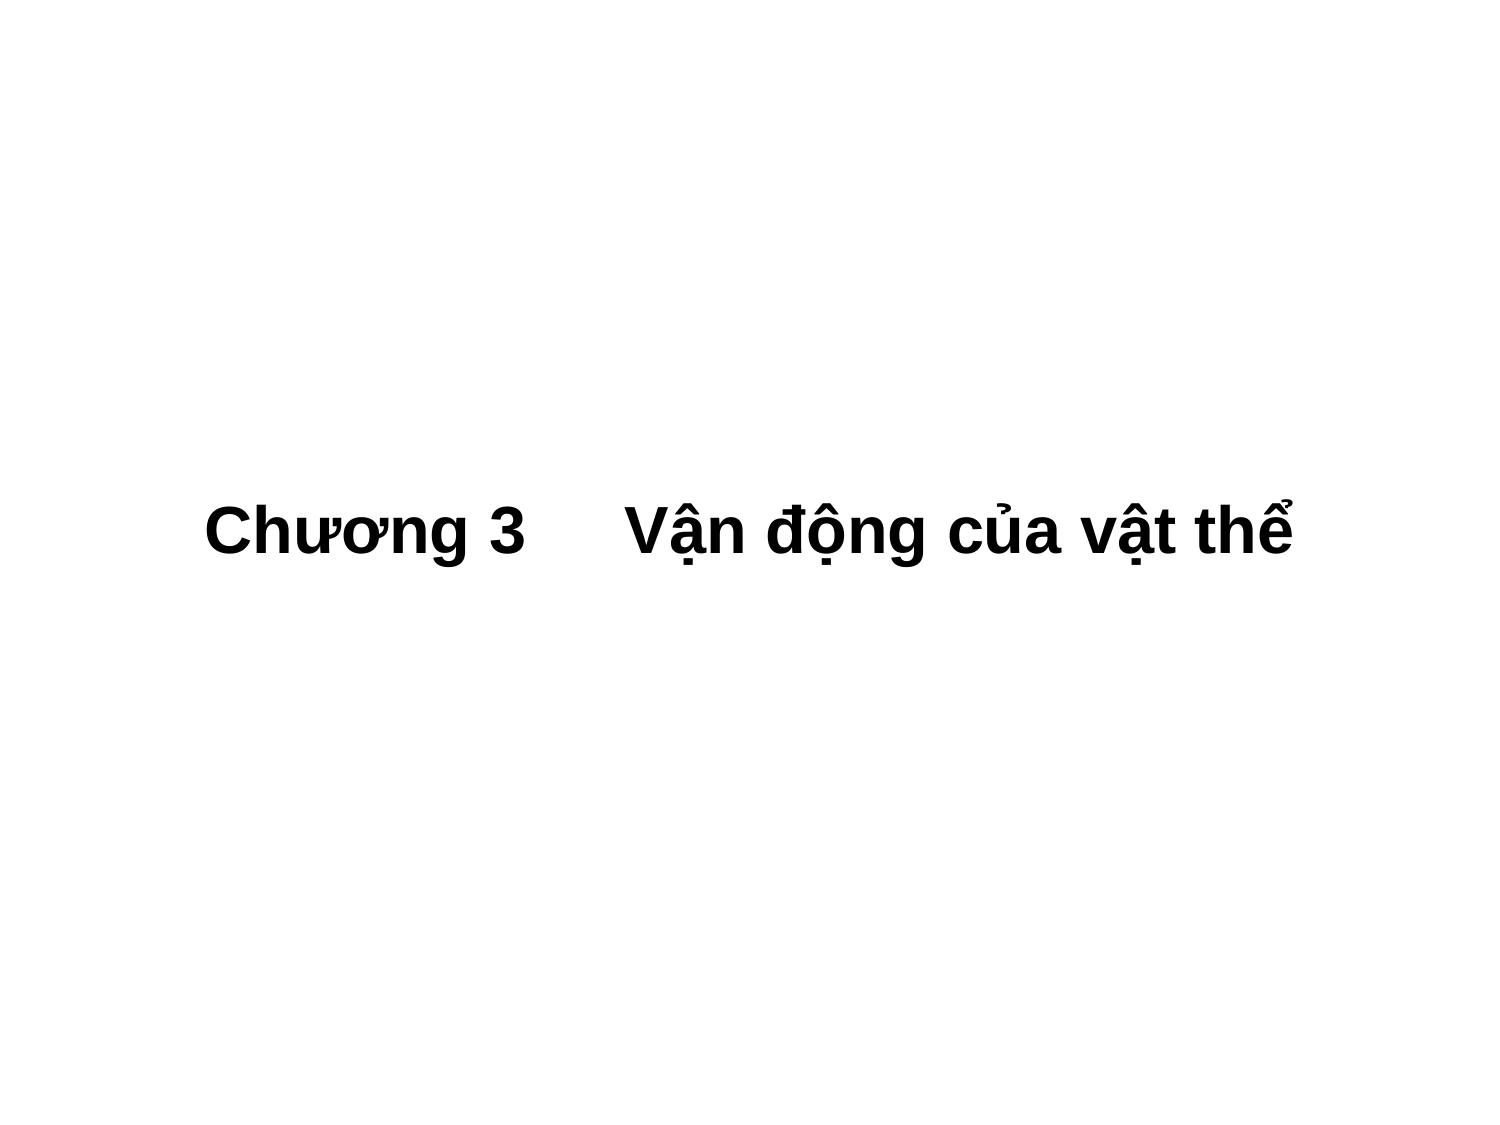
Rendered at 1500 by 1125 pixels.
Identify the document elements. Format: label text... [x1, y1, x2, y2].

title Chương 3 Vận động của vật thể [112, 477, 1388, 576]
